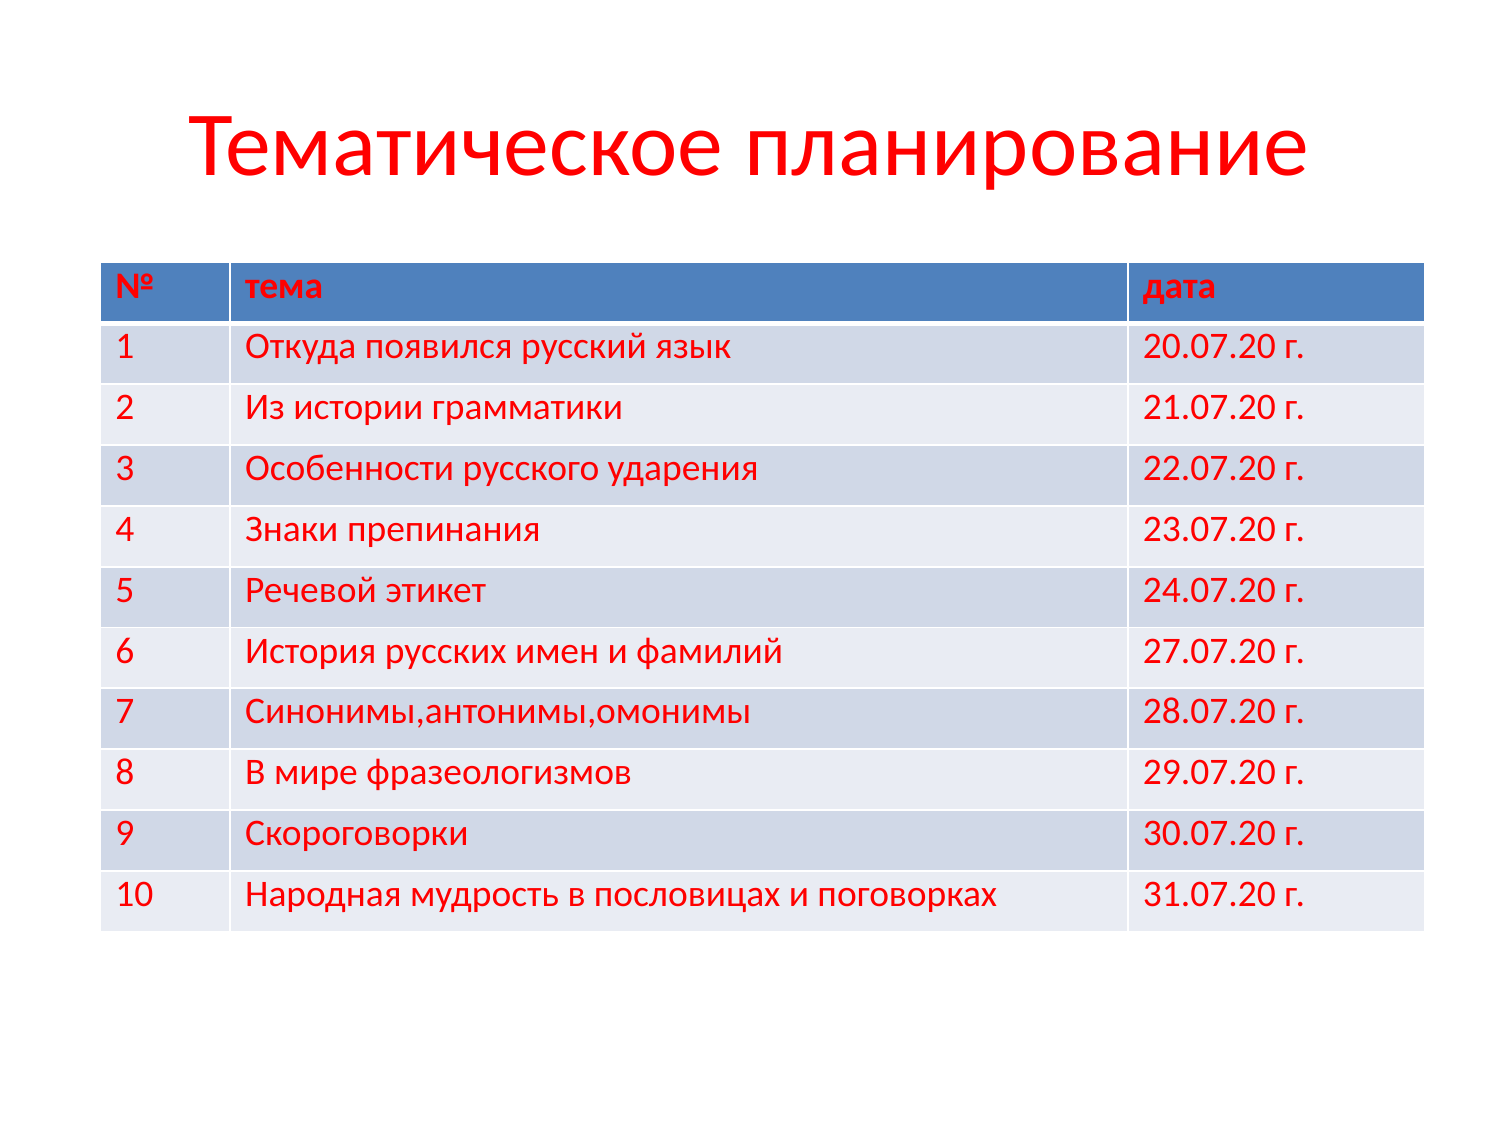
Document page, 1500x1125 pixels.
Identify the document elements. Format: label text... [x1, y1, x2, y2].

table_cell 28.07.20 г. [1129, 689, 1424, 748]
table_cell Знаки препинания [231, 507, 1127, 566]
table_cell Народная мудрость в пословицах и поговорках [231, 872, 1127, 931]
table_cell Скороговорки [231, 811, 1127, 870]
table_cell 9 [101, 811, 229, 870]
table_cell 30.07.20 г. [1129, 811, 1424, 870]
table_cell Речевой этикет [231, 568, 1127, 627]
table_cell 6 [101, 628, 229, 687]
table_cell 27.07.20 г. [1129, 628, 1424, 687]
table_cell 5 [101, 568, 229, 627]
table_cell 21.07.20 г. [1129, 385, 1424, 444]
table_cell 10 [101, 872, 229, 931]
table_cell 29.07.20 г. [1129, 750, 1424, 809]
table_cell Из истории грамматики [231, 385, 1127, 444]
table_cell 31.07.20 г. [1129, 872, 1424, 931]
table_cell Откуда появился русский язык [231, 326, 1127, 383]
table_cell 3 [101, 446, 229, 505]
table_cell 20.07.20 г. [1129, 326, 1424, 383]
table_cell 23.07.20 г. [1129, 507, 1424, 566]
table_cell 8 [101, 750, 229, 809]
table_cell 4 [101, 507, 229, 566]
table_header дата [1129, 263, 1424, 321]
table_cell 24.07.20 г. [1129, 568, 1424, 627]
table_cell История русских имен и фамилий [231, 628, 1127, 687]
table_cell Особенности русского ударения [231, 446, 1127, 505]
table_header тема [231, 263, 1127, 321]
title Тематическое планирование [75, 45, 1425, 233]
table_cell 7 [101, 689, 229, 748]
table_header № [101, 263, 229, 321]
table_cell Синонимы,антонимы,омонимы [231, 689, 1127, 748]
table_cell 22.07.20 г. [1129, 446, 1424, 505]
table_cell 1 [101, 326, 229, 383]
table_cell В мире фразеологизмов [231, 750, 1127, 809]
table_cell 2 [101, 385, 229, 444]
